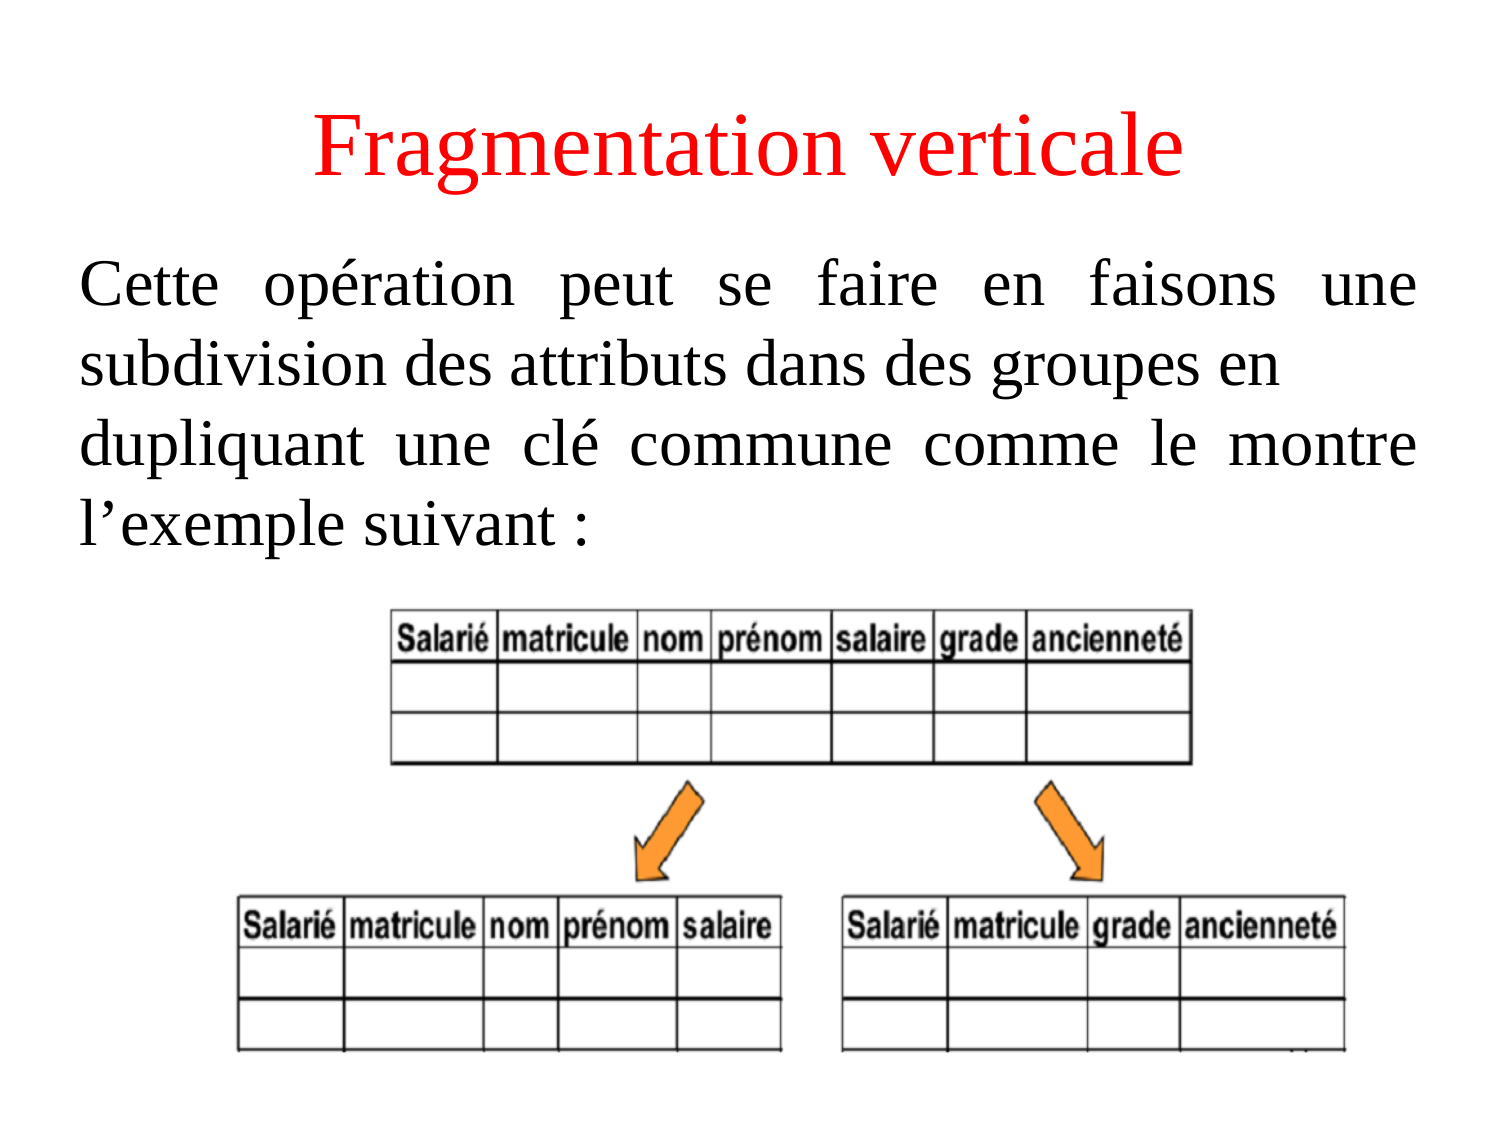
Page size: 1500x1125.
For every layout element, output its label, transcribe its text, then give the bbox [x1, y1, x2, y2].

title Fragmentation verticale [75, 45, 1425, 231]
picture [182, 597, 1377, 1065]
text_box Cette opération peut se faire en faisons une subdivision des attributs dans des groupes en dupliquant une clé commune comme le montre l’exemple suivant : [64, 231, 1436, 567]
